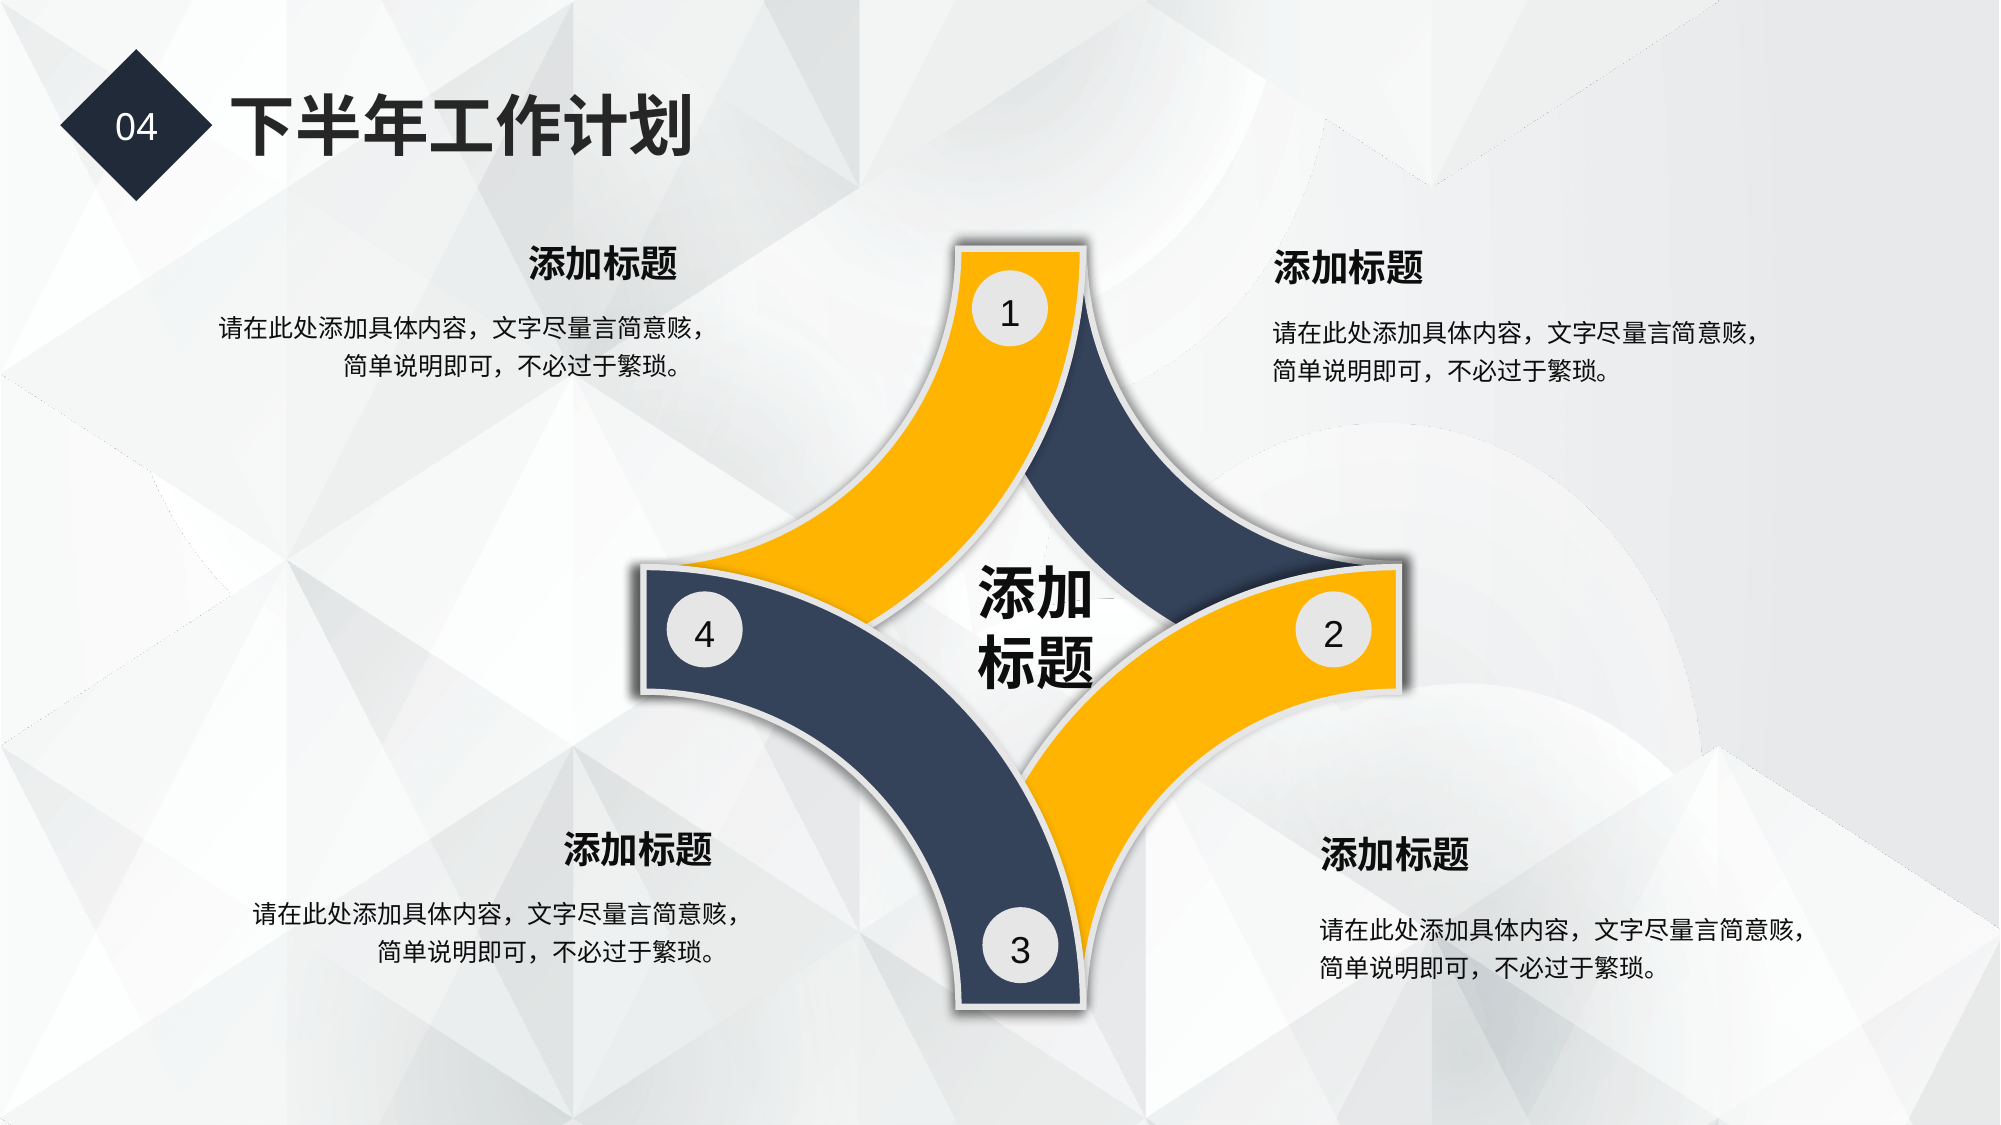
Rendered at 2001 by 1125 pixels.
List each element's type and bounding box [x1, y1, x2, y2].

text_box [1304, 823, 1821, 989]
text_box [227, 818, 743, 972]
text_box [60, 49, 836, 202]
text_box [192, 232, 708, 386]
text_box [1257, 236, 1774, 391]
picture [0, 0, 2000, 1125]
text_box [643, 248, 1399, 1007]
